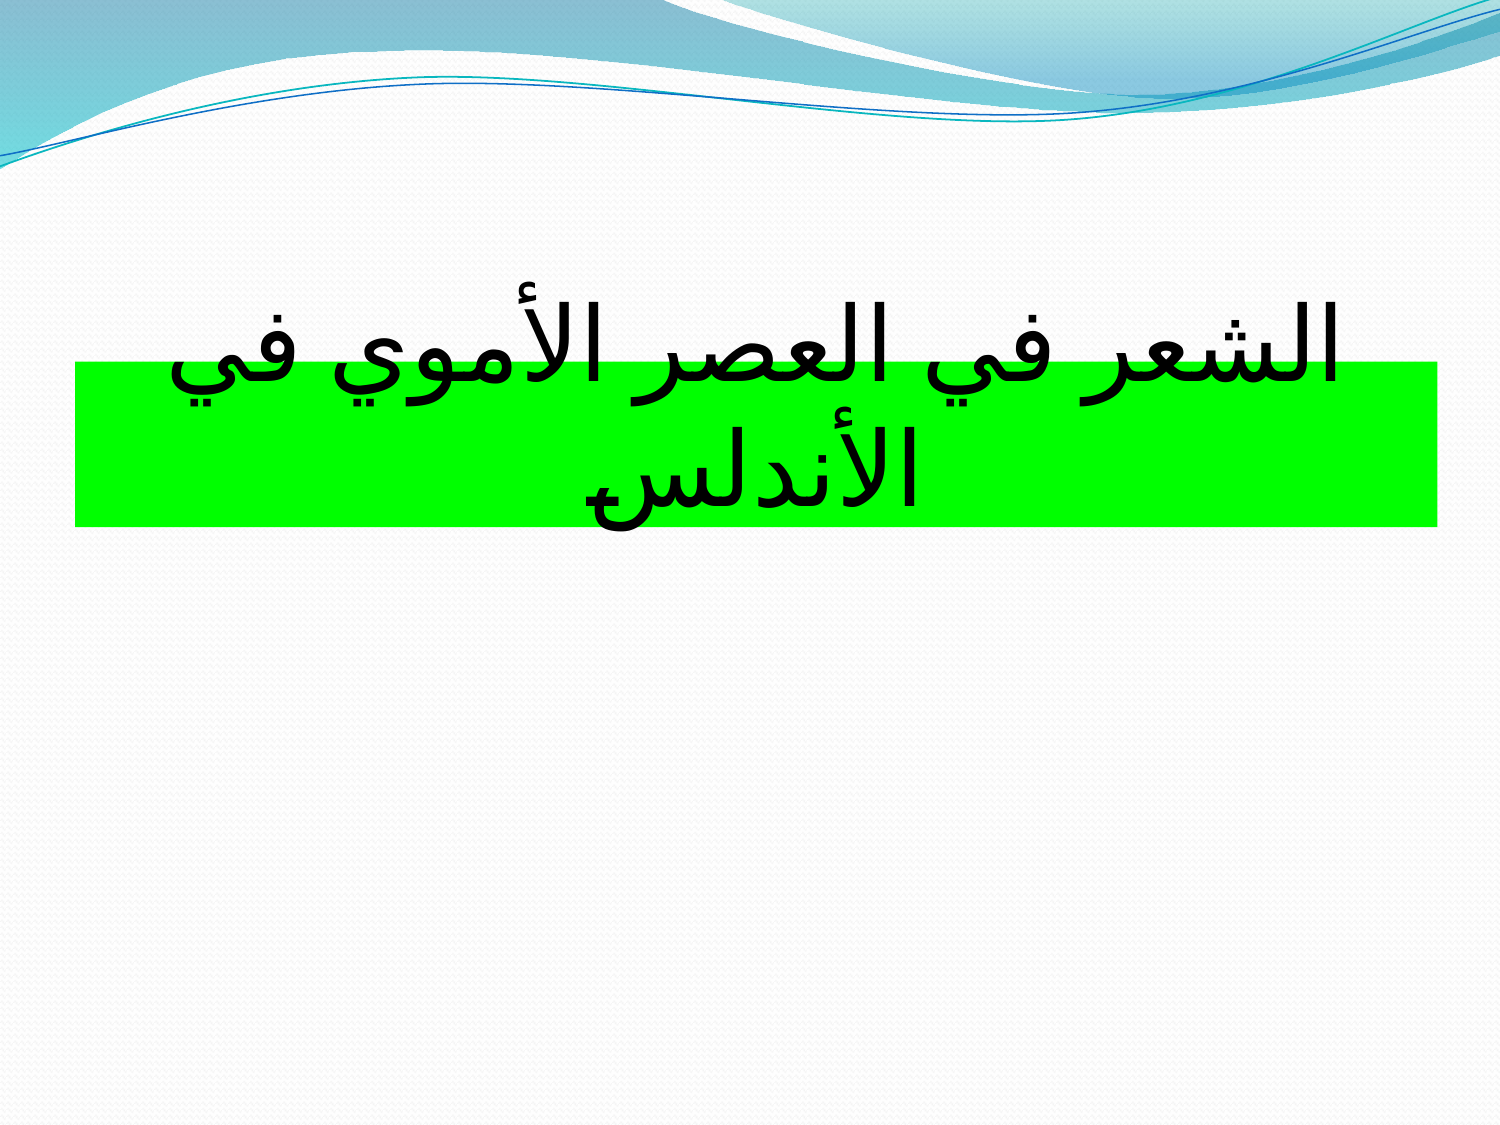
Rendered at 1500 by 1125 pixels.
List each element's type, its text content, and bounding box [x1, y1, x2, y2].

title الشعر في العصر الأموي في الأندلس [75, 361, 1438, 528]
